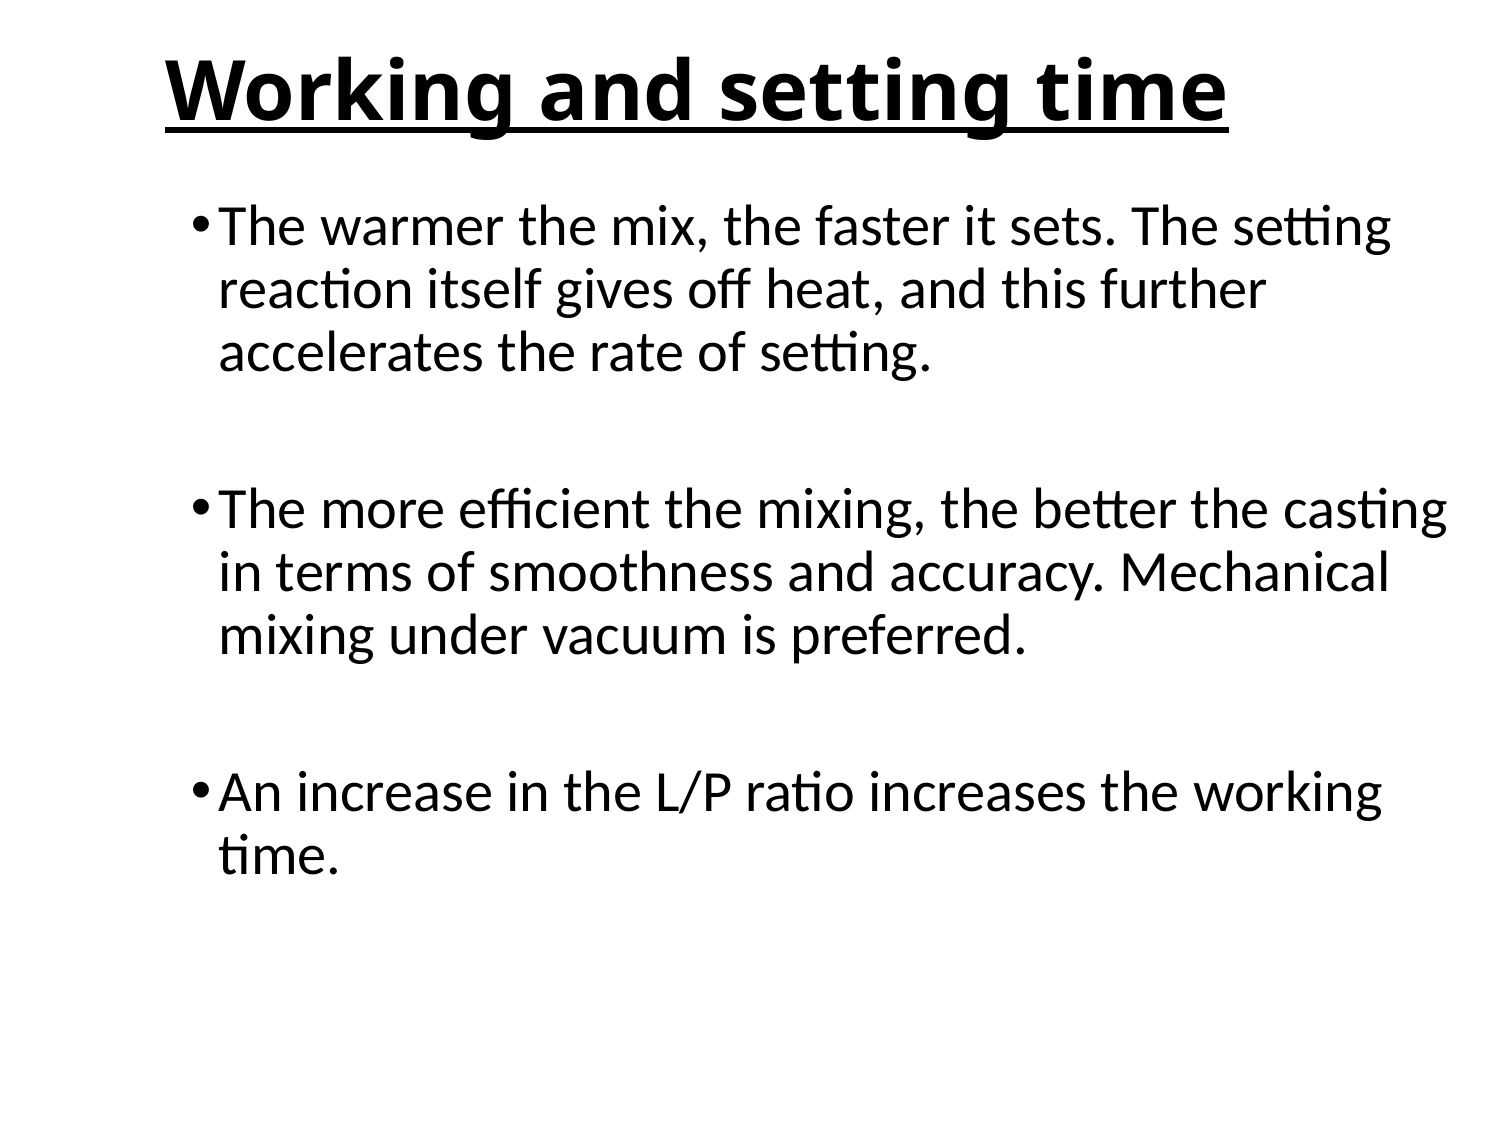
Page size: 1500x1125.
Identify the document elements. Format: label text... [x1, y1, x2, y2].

title Working and setting time [150, 0, 1500, 188]
list The warmer the mix, the faster it sets. The setting reaction itself gives off heat, and this further accelerates the rate of setting. The more efficient the mixing, the better the casting in terms of smoothness and accuracy. Mechanical mixing under vacuum is preferred. An increase in the L/P ratio increases the working time. [175, 187, 1500, 1125]
